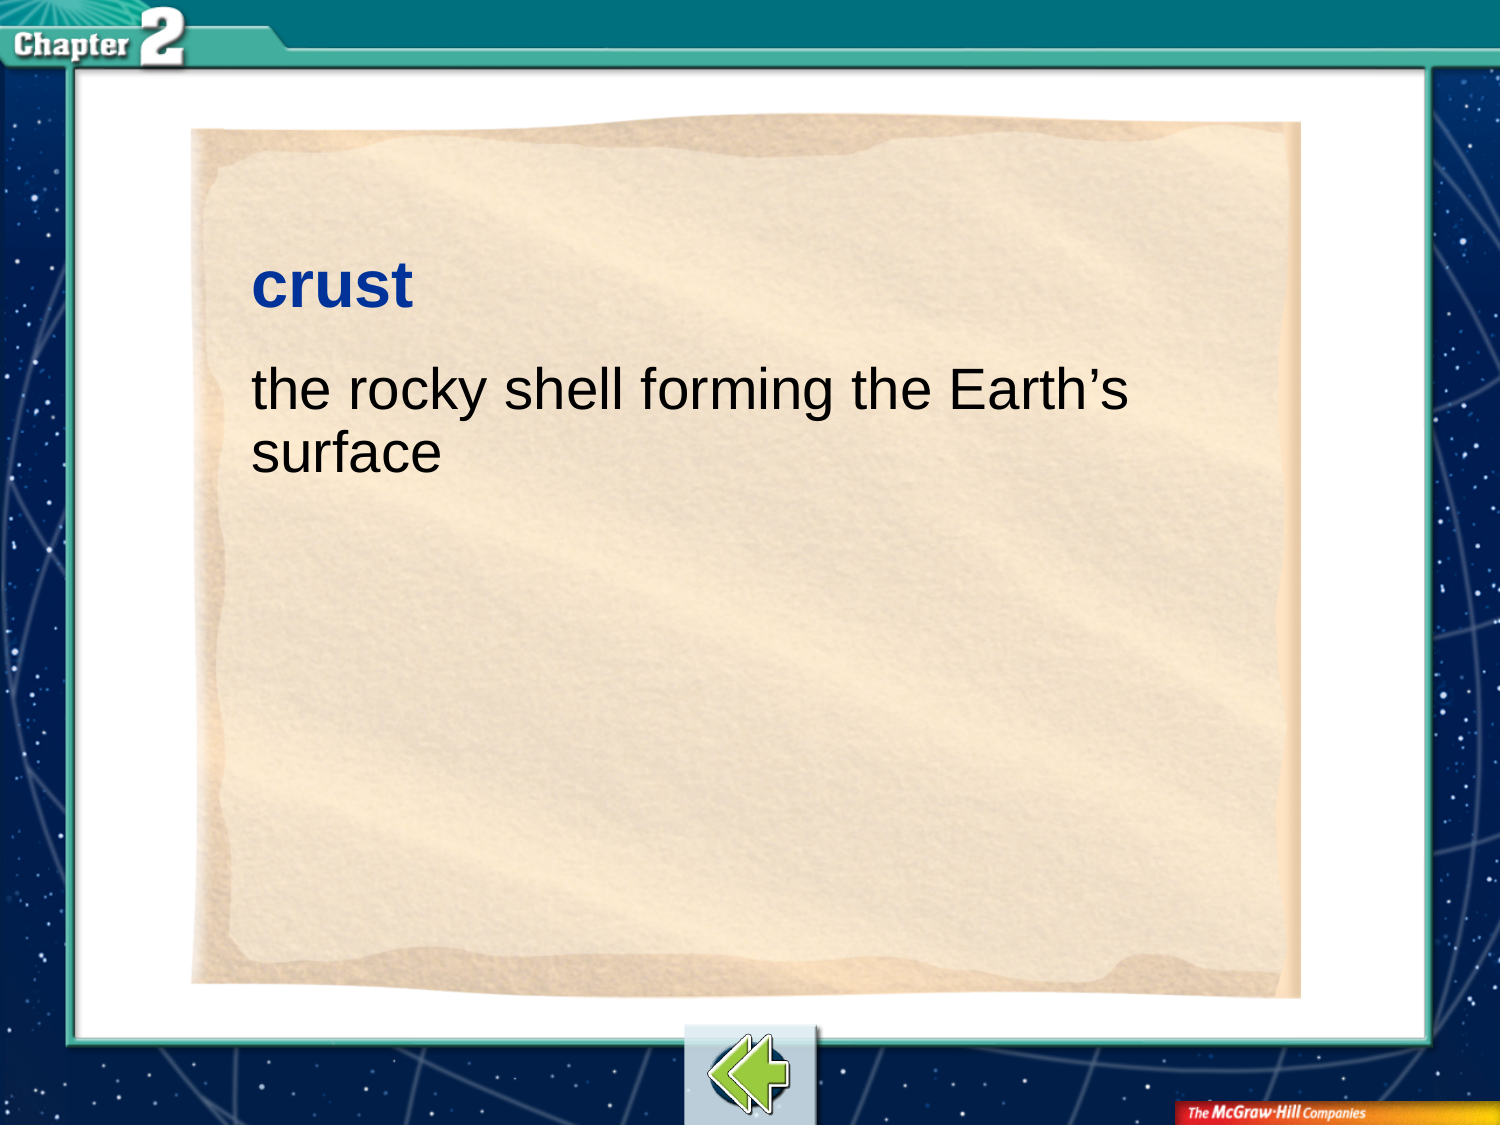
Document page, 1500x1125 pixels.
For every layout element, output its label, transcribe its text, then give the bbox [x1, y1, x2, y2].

picture [0, 0, 1500, 1125]
text_box crust the rocky shell forming the Earth’s surface [236, 242, 1251, 493]
